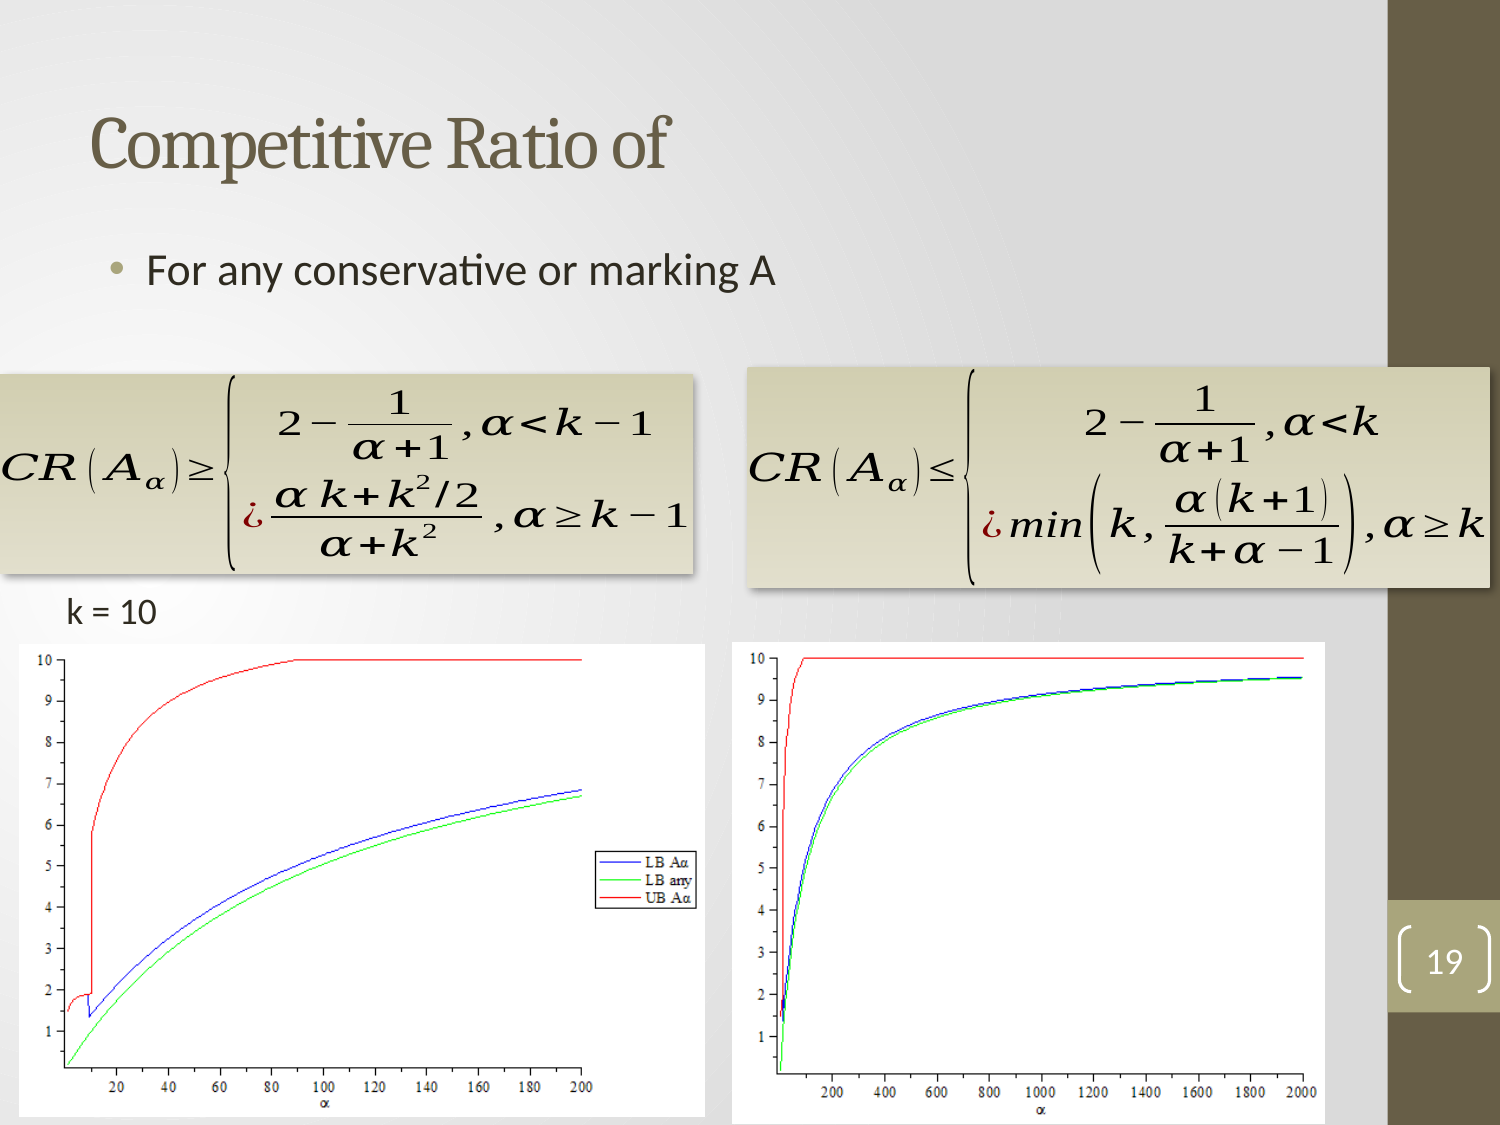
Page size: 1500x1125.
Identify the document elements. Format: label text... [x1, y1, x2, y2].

slide_number 19 [1397, 925, 1492, 994]
picture [732, 642, 1326, 1124]
picture [18, 643, 705, 1118]
list For any conservative or marking A [75, 232, 1325, 1050]
text_box k = 10 [51, 584, 172, 636]
